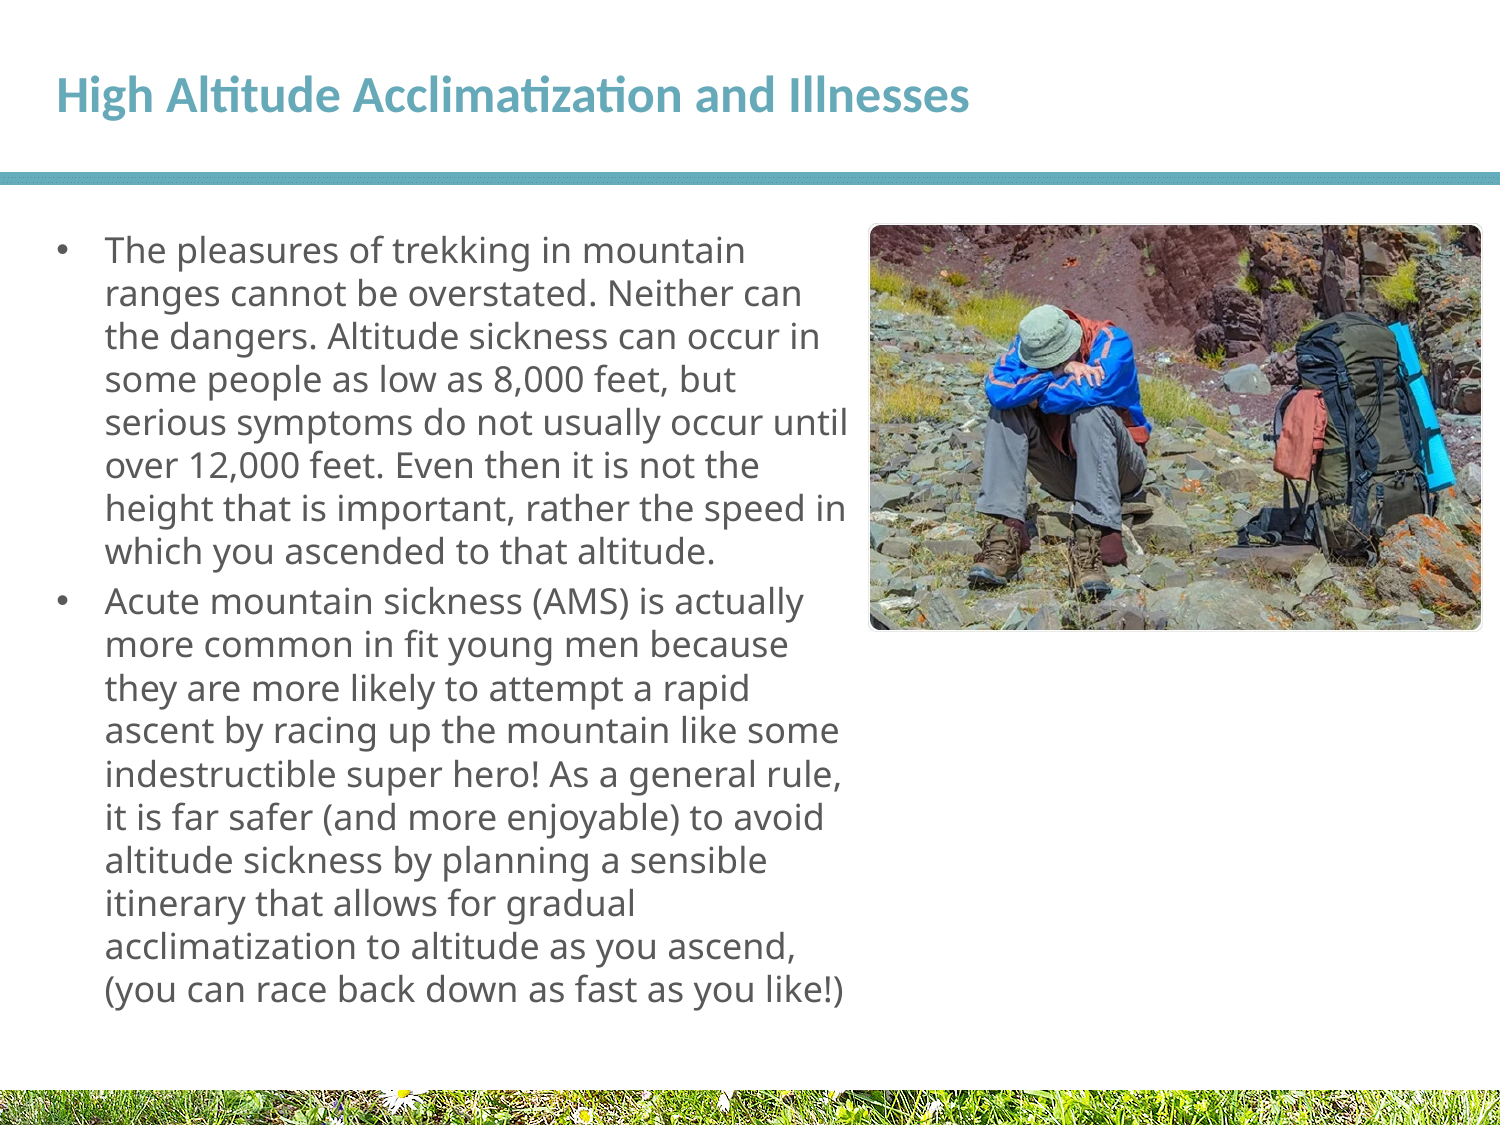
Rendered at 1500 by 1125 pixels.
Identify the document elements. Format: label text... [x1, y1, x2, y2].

picture [0, 0, 1500, 1125]
title High Altitude Acclimatization and Illnesses [41, 25, 1424, 157]
list The pleasures of trekking in mountain ranges cannot be overstated. Neither can the dangers. Altitude sickness can occur in some people as low as 8,000 feet, but serious symptoms do not usually occur until over 12,000 feet. Even then it is not the height that is important, rather the speed in which you ascended to that altitude. Acute mountain sickness (AMS) is actually more common in fit young men because they are more likely to attempt a rapid ascent by racing up the mountain like some indestructible super hero! As a general rule, it is far safer (and more enjoyable) to avoid altitude sickness by planning a sensible itinerary that allows for gradual acclimatization to altitude as you ascend, (you can race back down as fast as you like!) [41, 219, 869, 1071]
